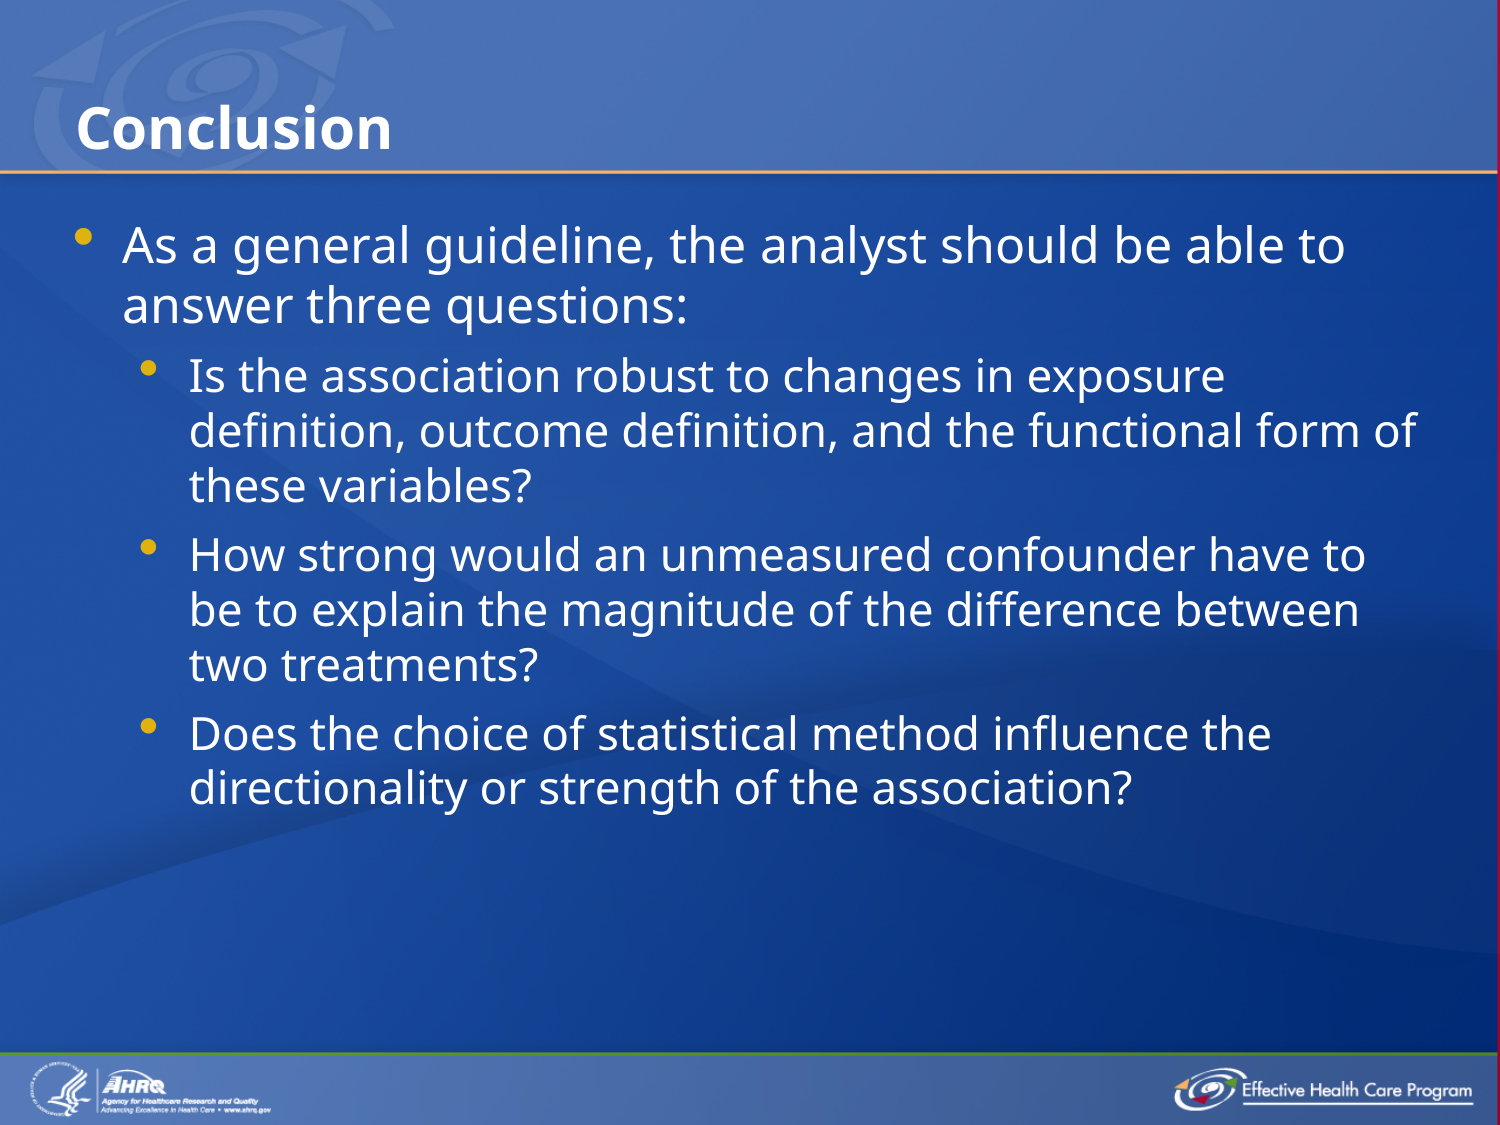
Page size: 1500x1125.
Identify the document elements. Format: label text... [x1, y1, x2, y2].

title Conclusion [75, 21, 1425, 163]
picture [0, 0, 1500, 1125]
list As a general guideline, the analyst should be able to answer three questions: Is the association robust to changes in exposure definition, outcome definition, and the functional form of these variables? How strong would an unmeasured confounder have to be to explain the magnitude of the difference between two treatments? Does the choice of statistical method influence the directionality or strength of the association? [75, 213, 1425, 1005]
